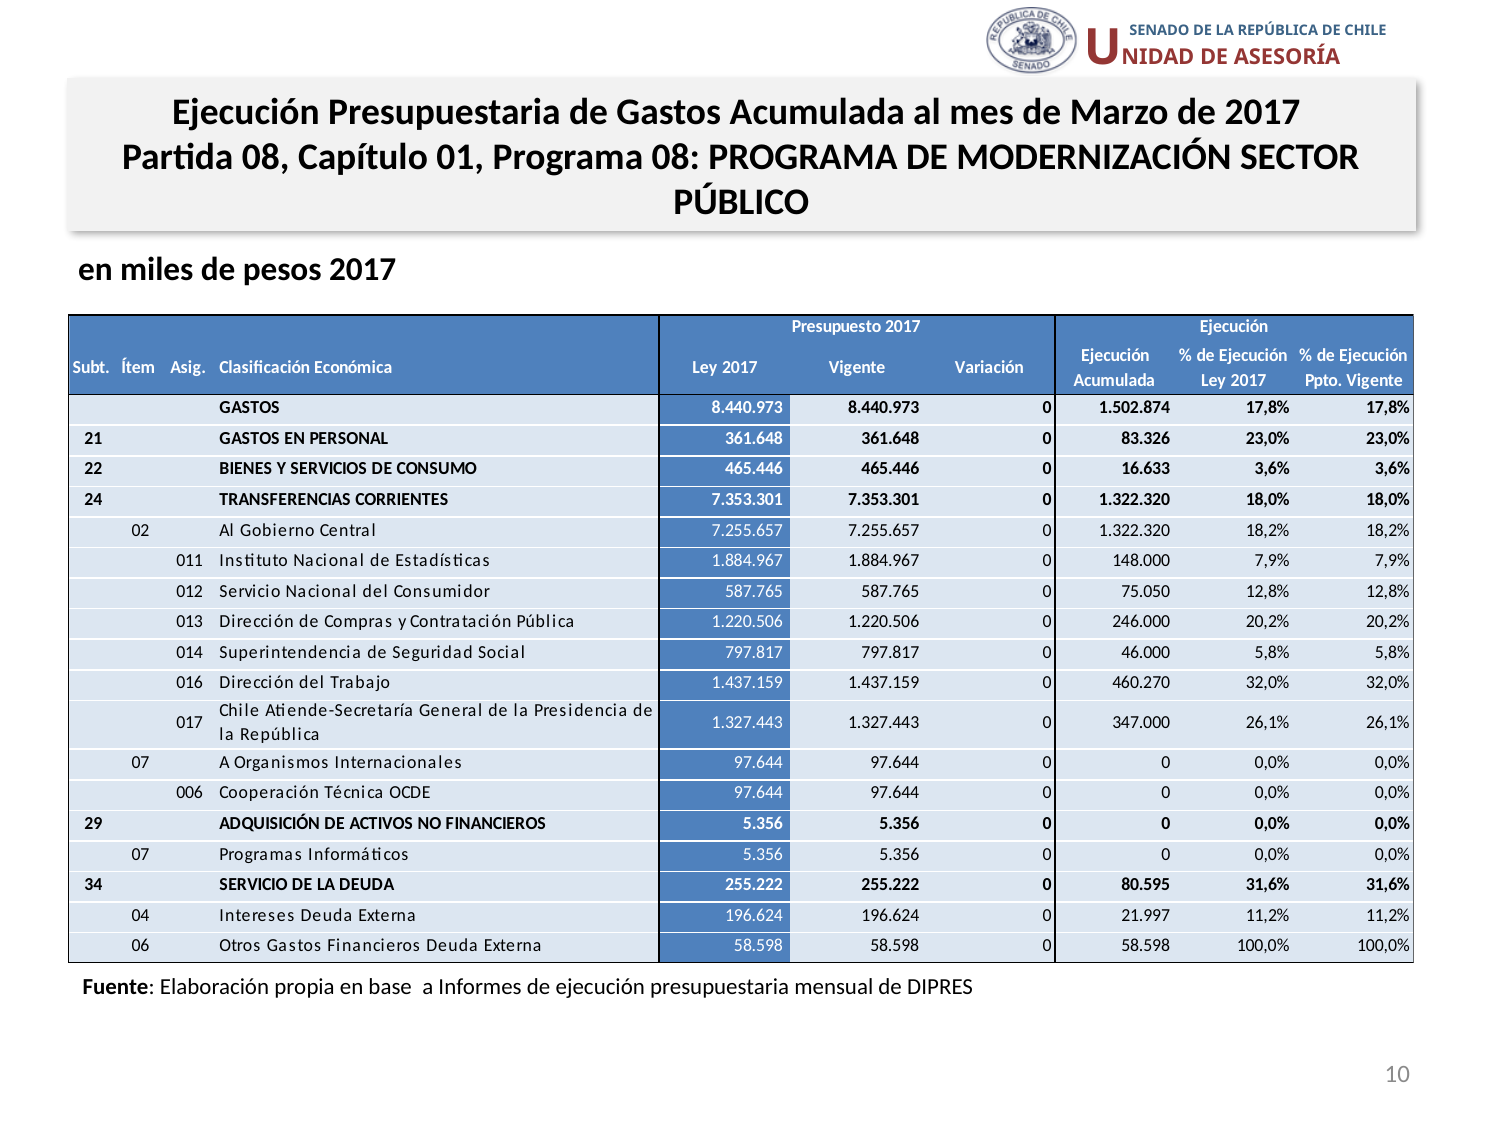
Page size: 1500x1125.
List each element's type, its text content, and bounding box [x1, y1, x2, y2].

slide_number 10 [1074, 1042, 1425, 1103]
text_box Ejecución Presupuestaria de Gastos Acumulada al mes de Marzo de 2017 Partida 08, Capítulo 01, Programa 08: PROGRAMA DE MODERNIZACIÓN SECTOR PÚBLICO [67, 78, 1415, 230]
picture [67, 314, 1416, 965]
text_box en miles de pesos 2017 [63, 239, 1414, 315]
picture [986, 7, 1079, 76]
footer Fuente: Elaboración propia en base a Informes de ejecución presupuestaria mensual de DIPRES [67, 964, 1447, 1024]
